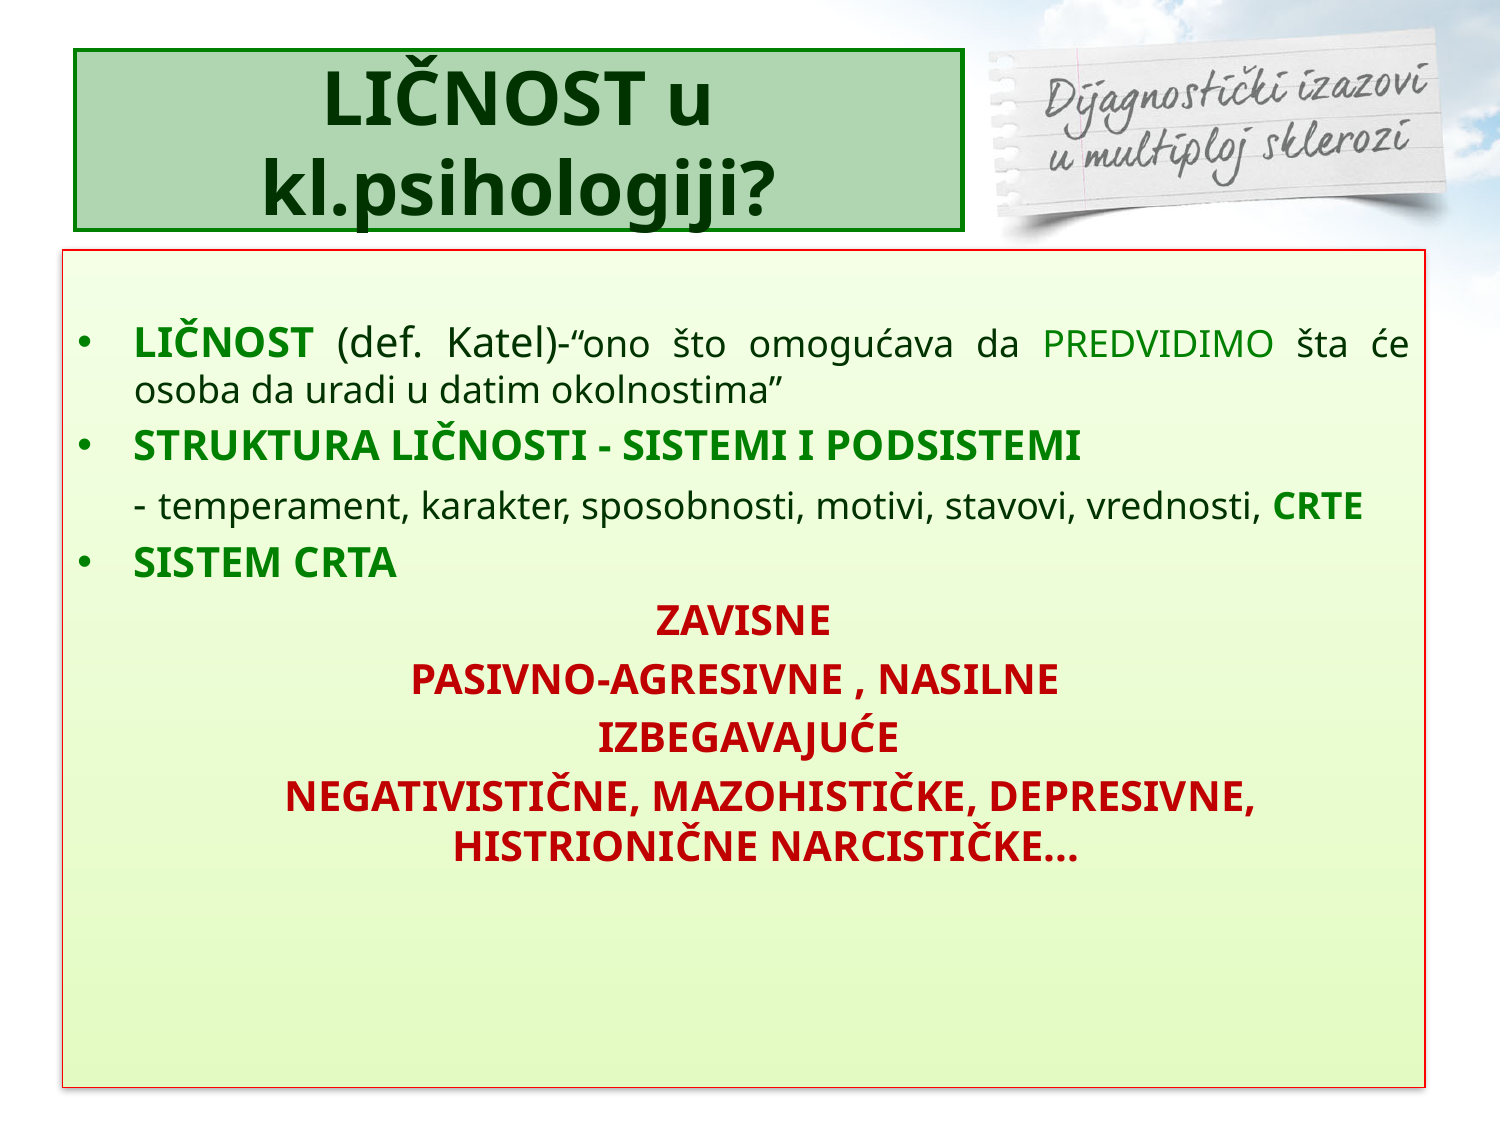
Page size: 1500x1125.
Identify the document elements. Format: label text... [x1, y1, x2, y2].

title LIČNOST u kl.psihologiji? [74, 49, 963, 231]
list LIČNOST (def. Katel)-“ono što omogućava da PREDVIDIMO šta će osoba da uradi u datim okolnostima” STRUKTURA LIČNOSTI - SISTEMI I PODSISTEMI - temperament, karakter, sposobnosti, motivi, stavovi, vrednosti, CRTE SISTEM CRTA ZAVISNE PASIVNO-AGRESIVNE , NASILNE IZBEGAVAJUĆE NEGATIVISTIČNE, MAZOHISTIČKE, DEPRESIVNE, HISTRIONIČNE NARCISTIČKE... [62, 249, 1426, 1088]
picture [0, 0, 1500, 1125]
